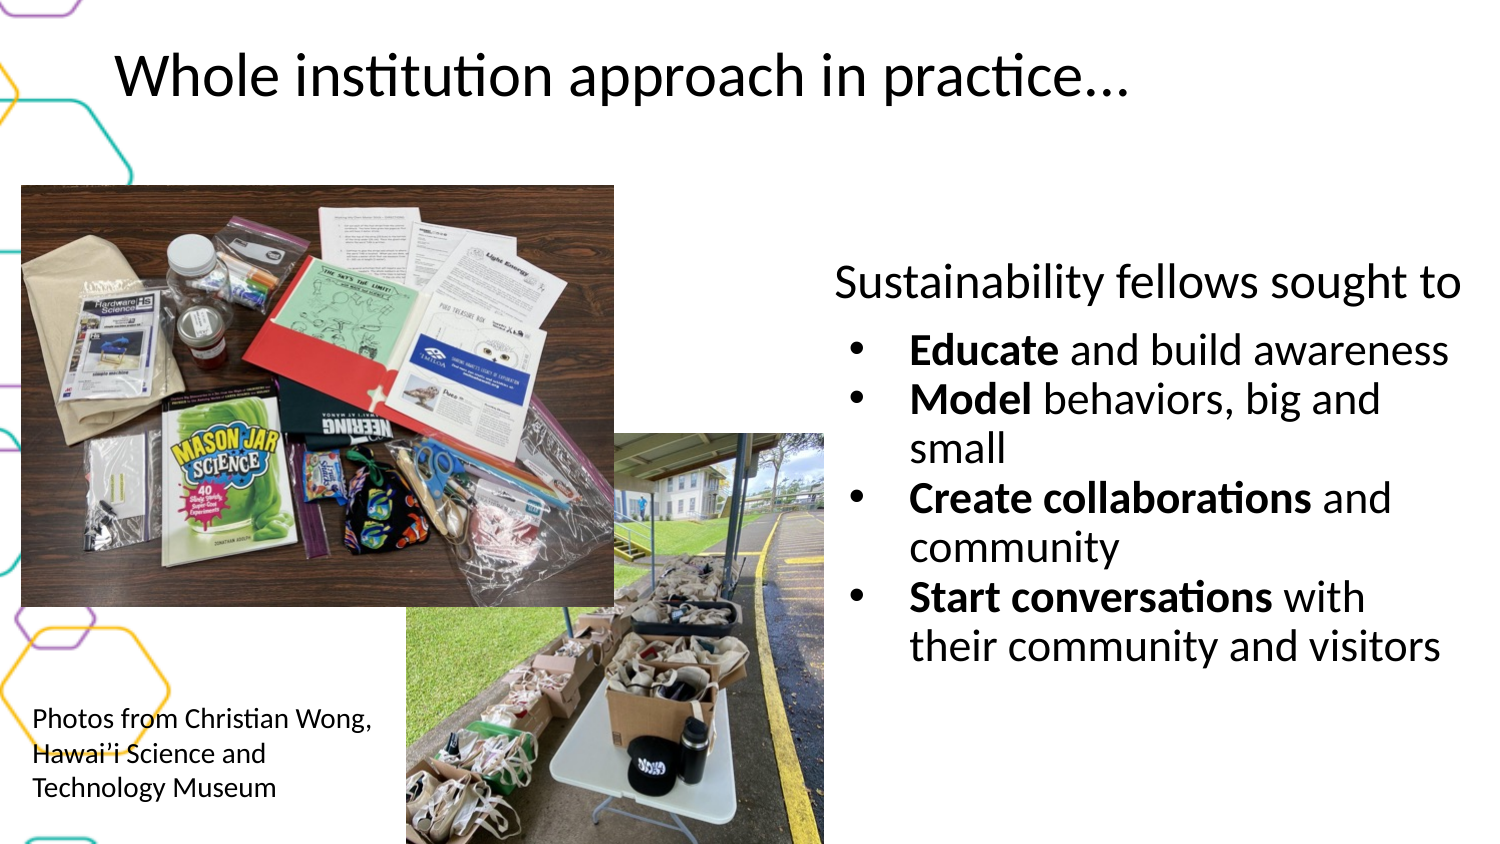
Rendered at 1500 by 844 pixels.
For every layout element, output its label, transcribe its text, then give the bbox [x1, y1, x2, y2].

list Sustainability fellows sought to Educate and build awareness Model behaviors, big and small Create collaborations and community Start conversations with their community and visitors [823, 249, 1475, 683]
picture [0, 0, 824, 844]
text_box Photos from Christian Wong, Hawai’i Science and Technology Museum [185, 693, 401, 798]
title Whole institution approach in practice... [182, 0, 1397, 158]
